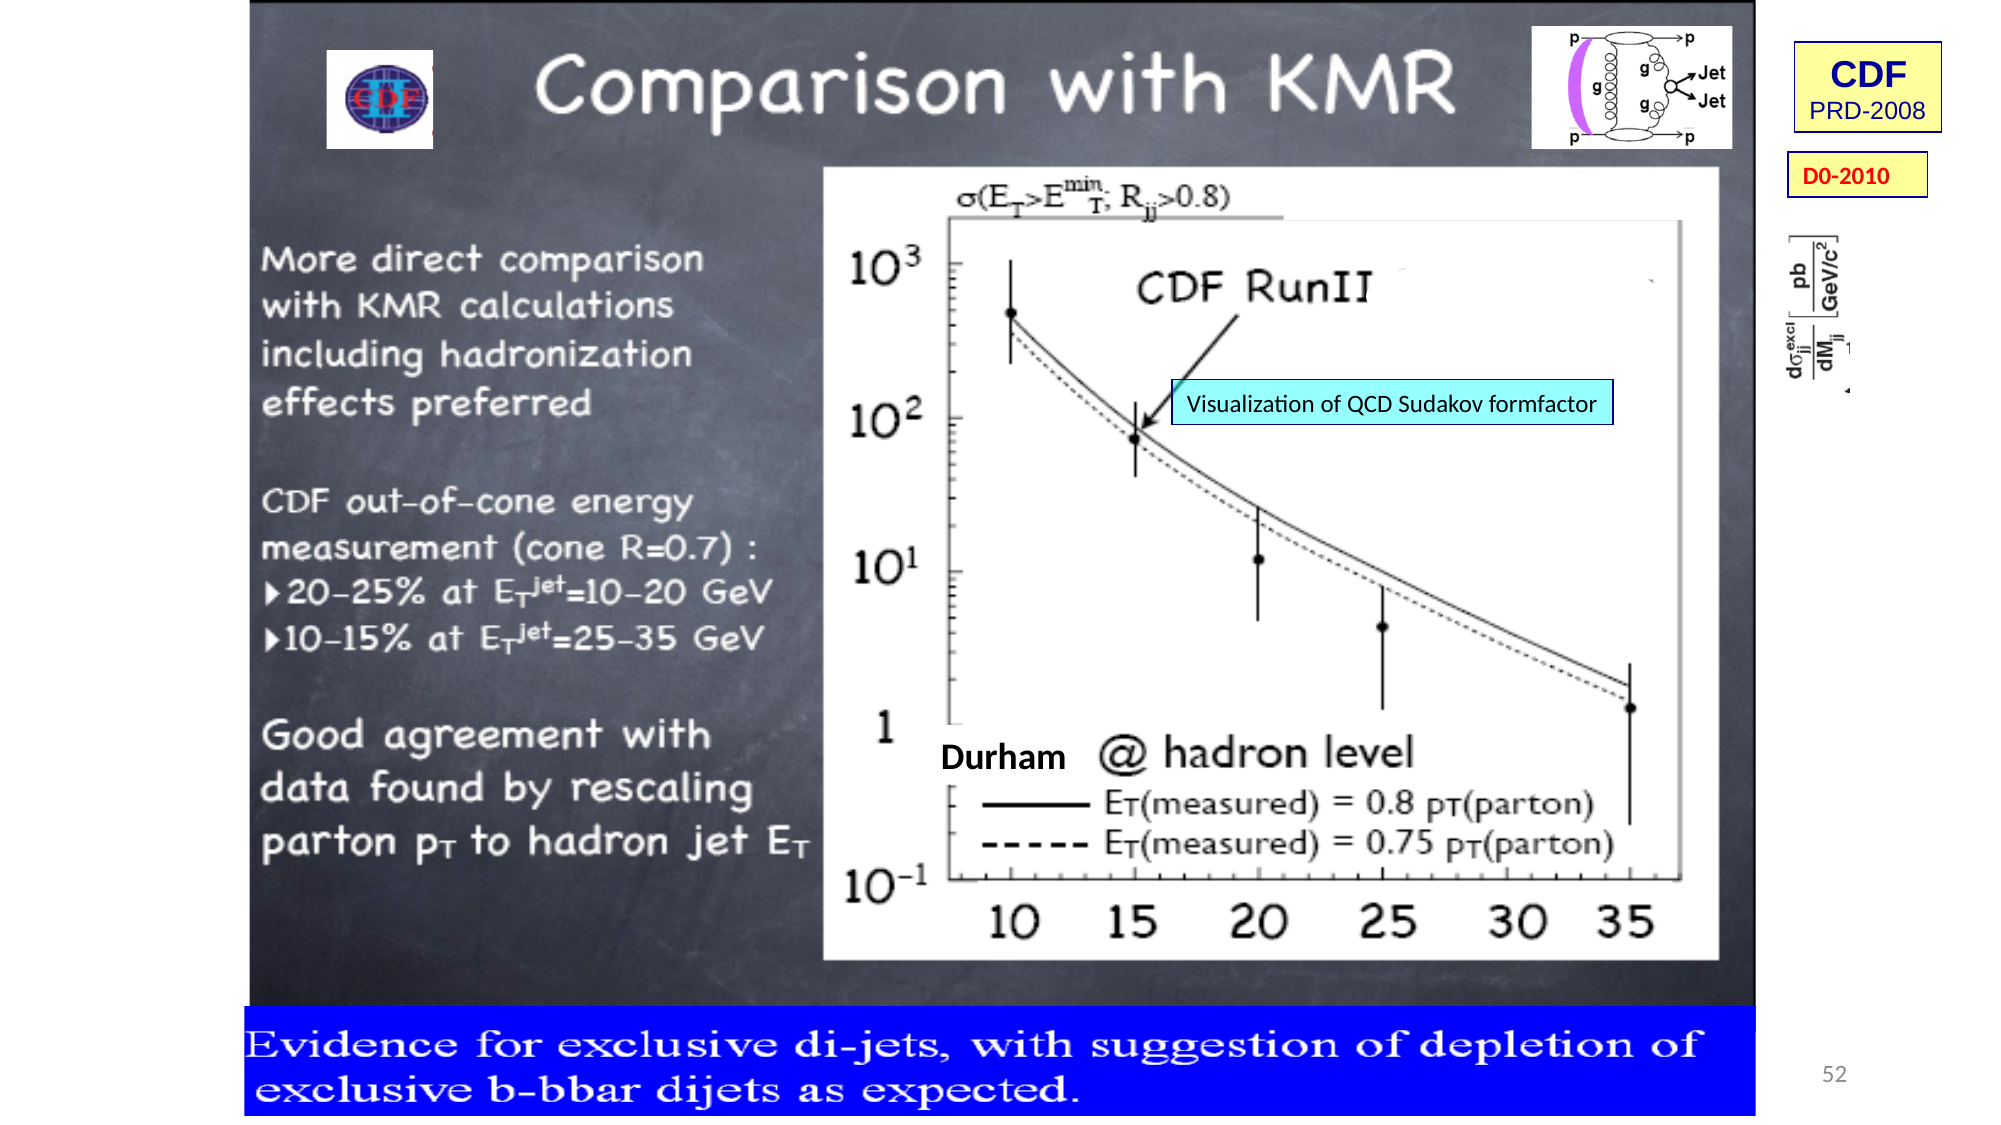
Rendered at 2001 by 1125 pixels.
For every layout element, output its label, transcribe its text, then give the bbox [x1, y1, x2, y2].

slide_number 52 [1756, 1042, 1863, 1103]
text_box CDF PRD-2008 [1794, 42, 1942, 132]
picture [1785, 233, 1850, 393]
picture [244, 0, 1756, 1116]
text_box D0-2010 [1788, 152, 1928, 197]
